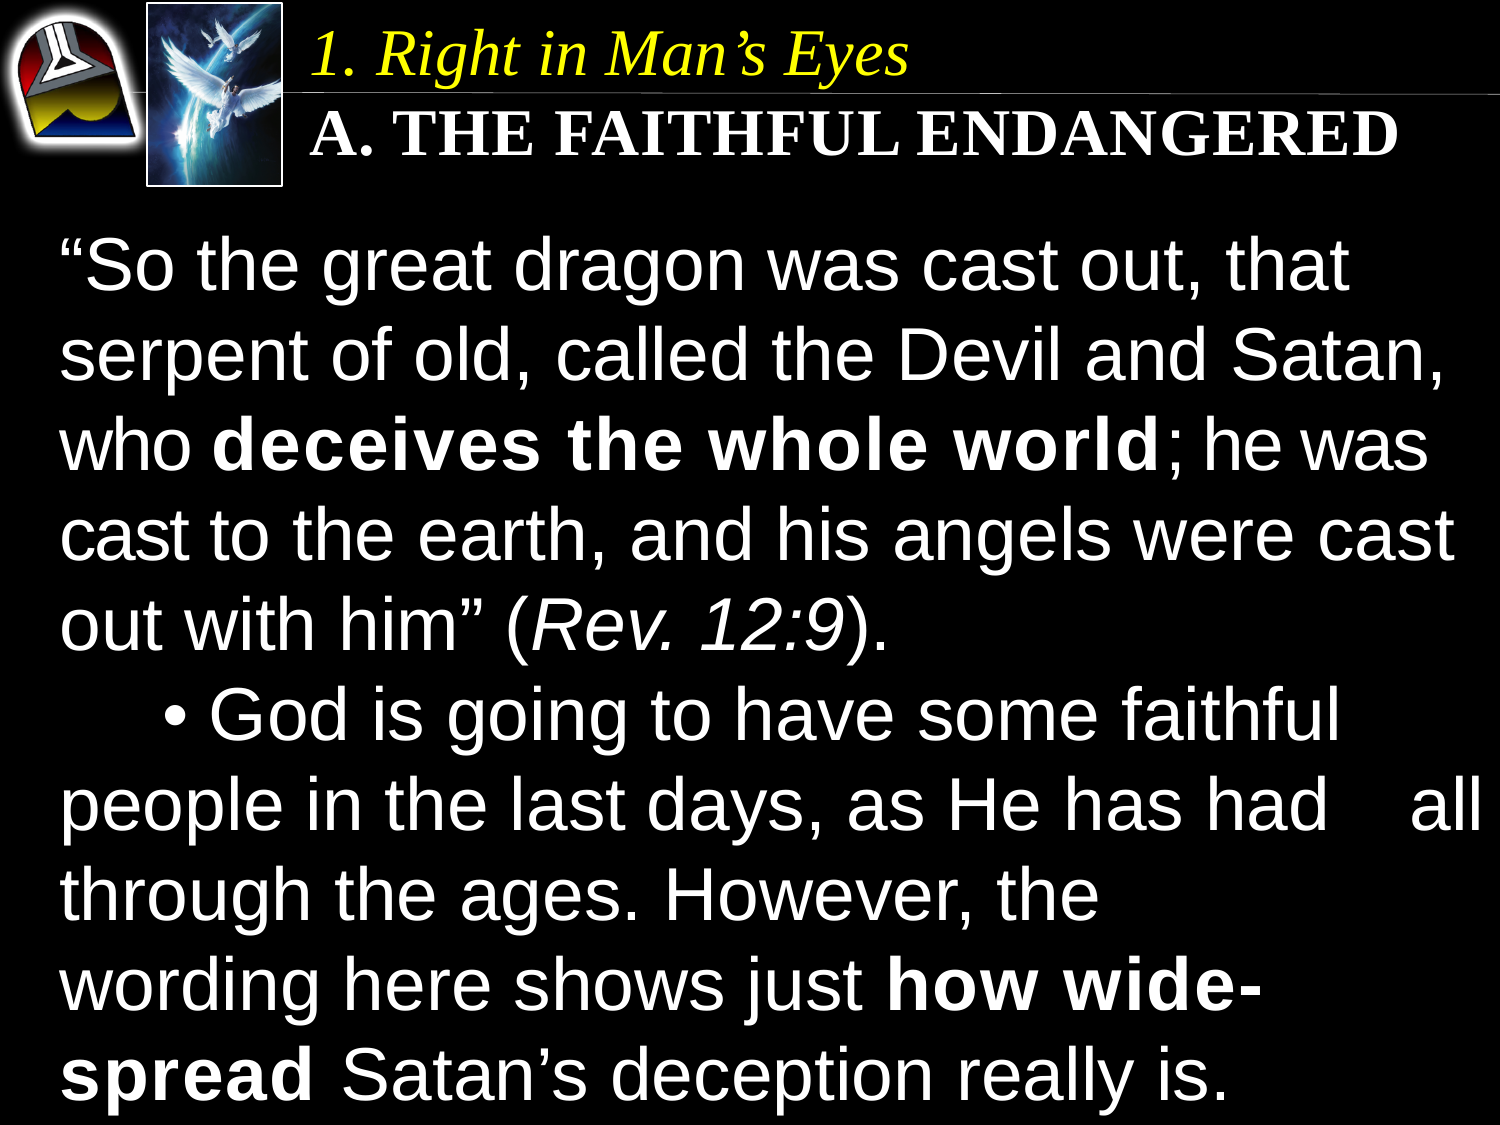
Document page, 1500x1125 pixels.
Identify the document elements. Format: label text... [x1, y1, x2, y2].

picture [148, 4, 281, 185]
text_box “So the great dragon was cast out, that serpent of old, called the Devil and Satan, who deceives the whole world; he was cast to the earth, and his angels were cast out with him” (Rev. 12:9). • God is going to have some faithful people in the last days, as He has had all through the ages. However, the wording here shows just how wide- spread Satan’s deception really is. [0, 208, 1500, 1124]
text_box 1. Right in Man’s Eyes a. The Faithful Endangered [288, 1, 1500, 176]
picture [0, 0, 157, 159]
